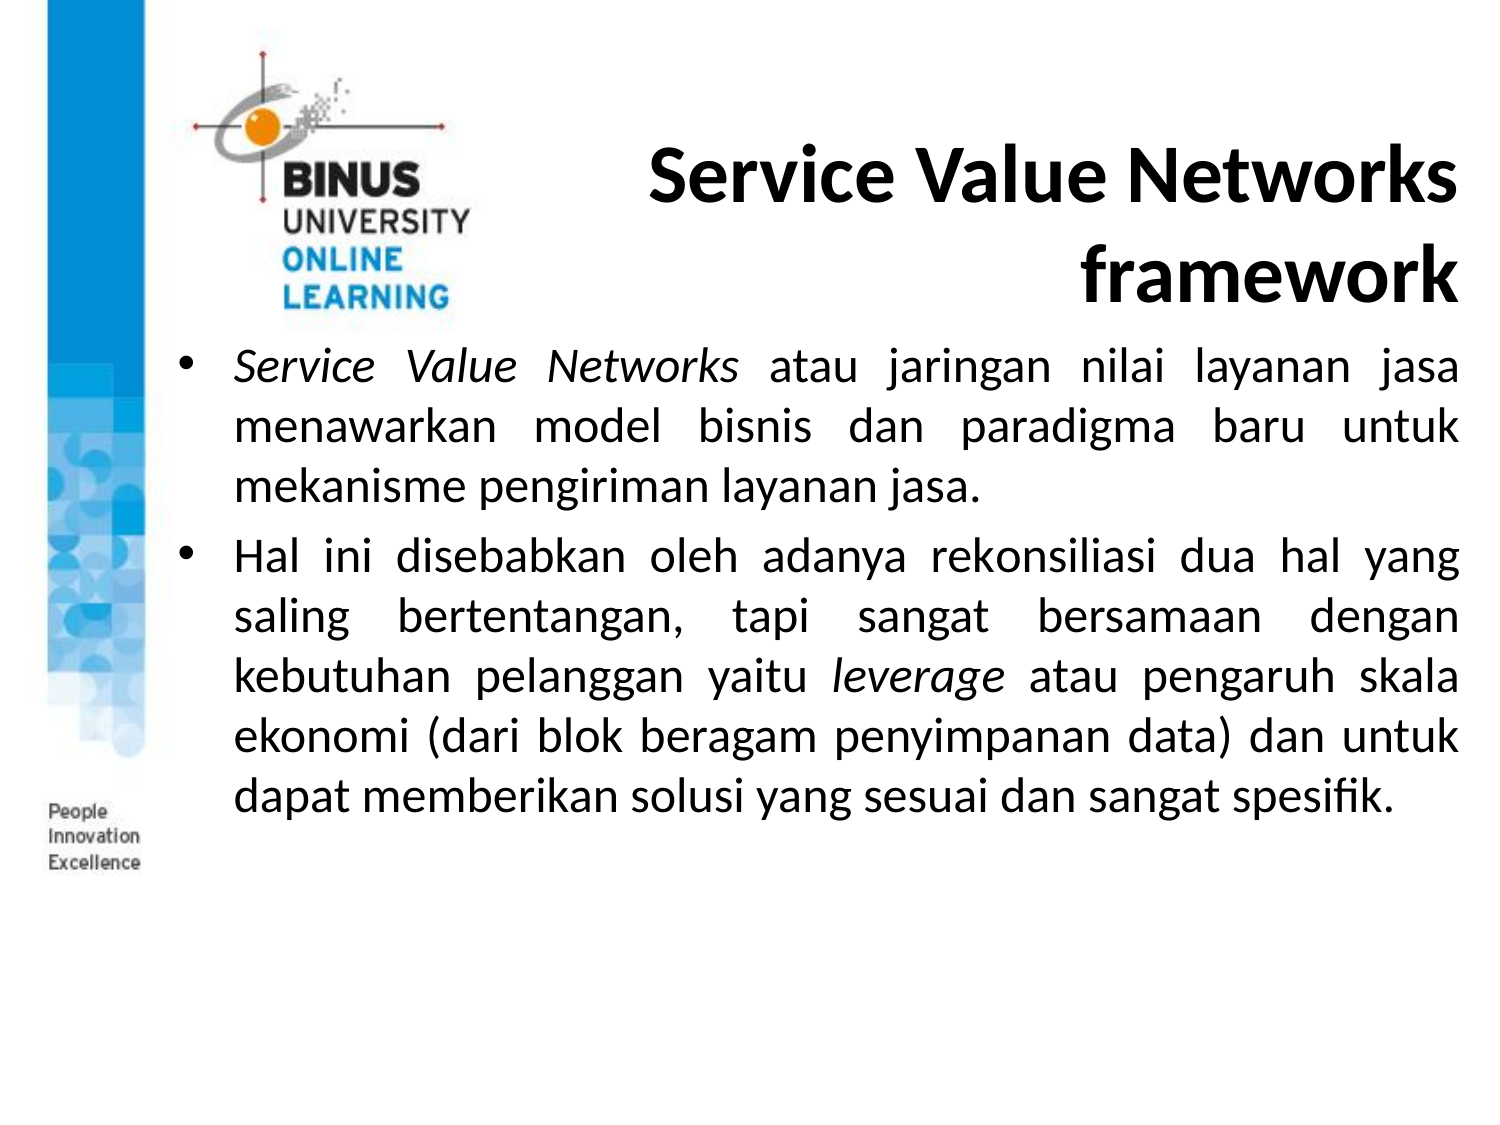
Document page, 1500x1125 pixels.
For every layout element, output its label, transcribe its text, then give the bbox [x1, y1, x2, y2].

list Service Value Networks atau jaringan nilai layanan jasa menawarkan model bisnis dan paradigma baru untuk mekanisme pengiriman layanan jasa. Hal ini disebabkan oleh adanya rekonsiliasi dua hal yang saling bertentangan, tapi sangat bersamaan dengan kebutuhan pelanggan yaitu leverage atau pengaruh skala ekonomi (dari blok beragam penyimpanan data) dan untuk dapat memberikan solusi yang sesuai dan sangat spesifik. [162, 324, 1475, 1025]
picture [0, 0, 1500, 1125]
title Service Value Networks framework [549, 125, 1475, 313]
